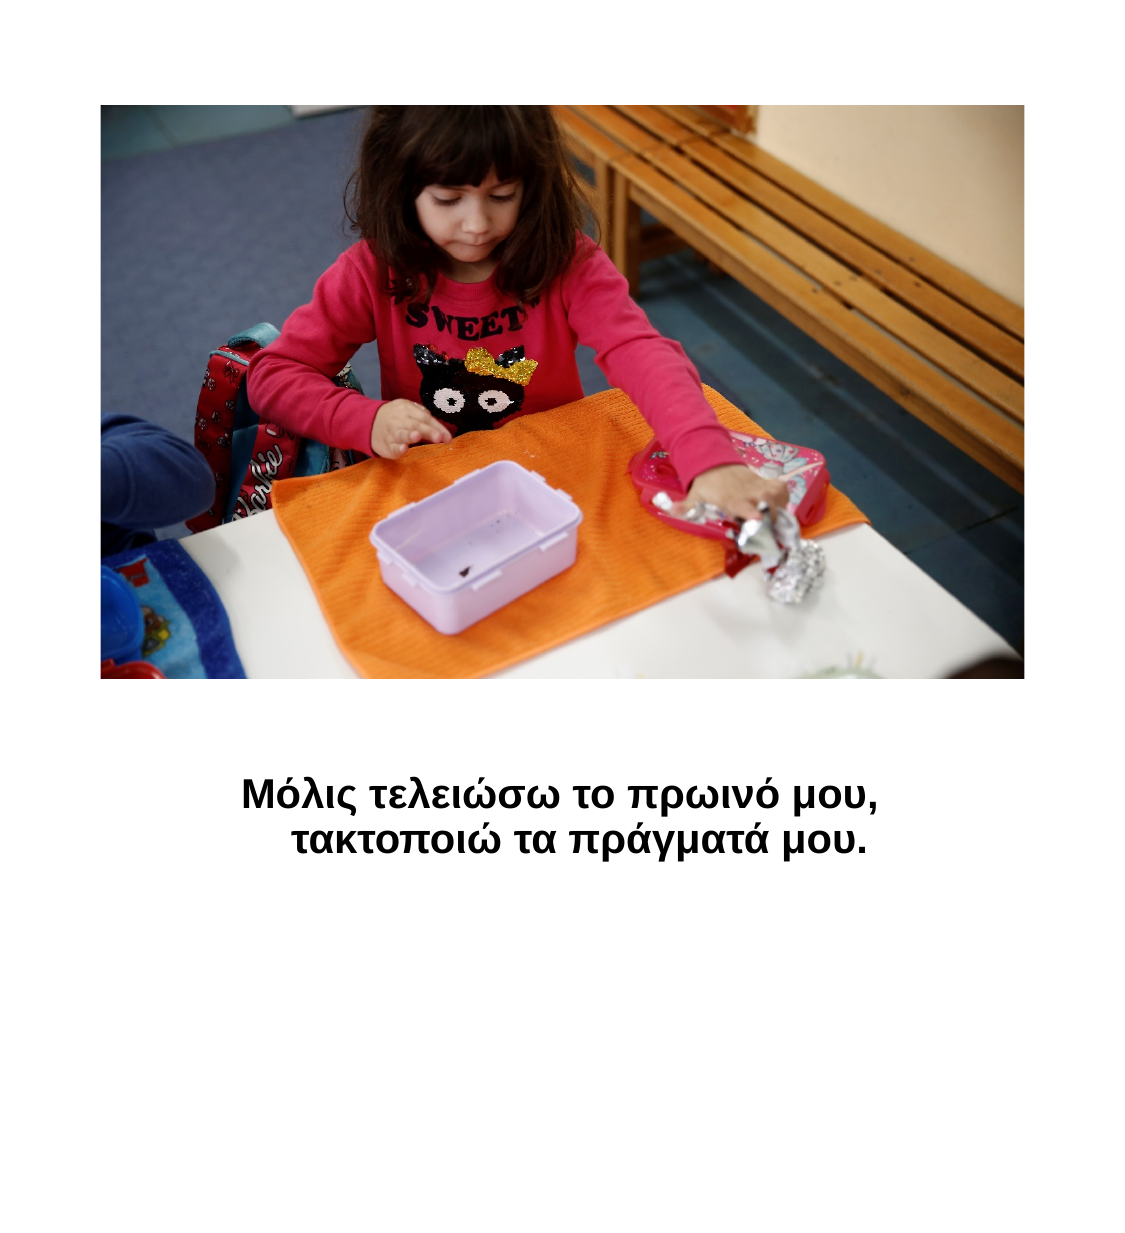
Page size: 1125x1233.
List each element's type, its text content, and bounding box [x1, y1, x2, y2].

picture [100, 105, 1025, 679]
list Μόλις τελειώσω το πρωινό μου, τακτοποιώ τα πράγματά μου. [112, 679, 1019, 1024]
